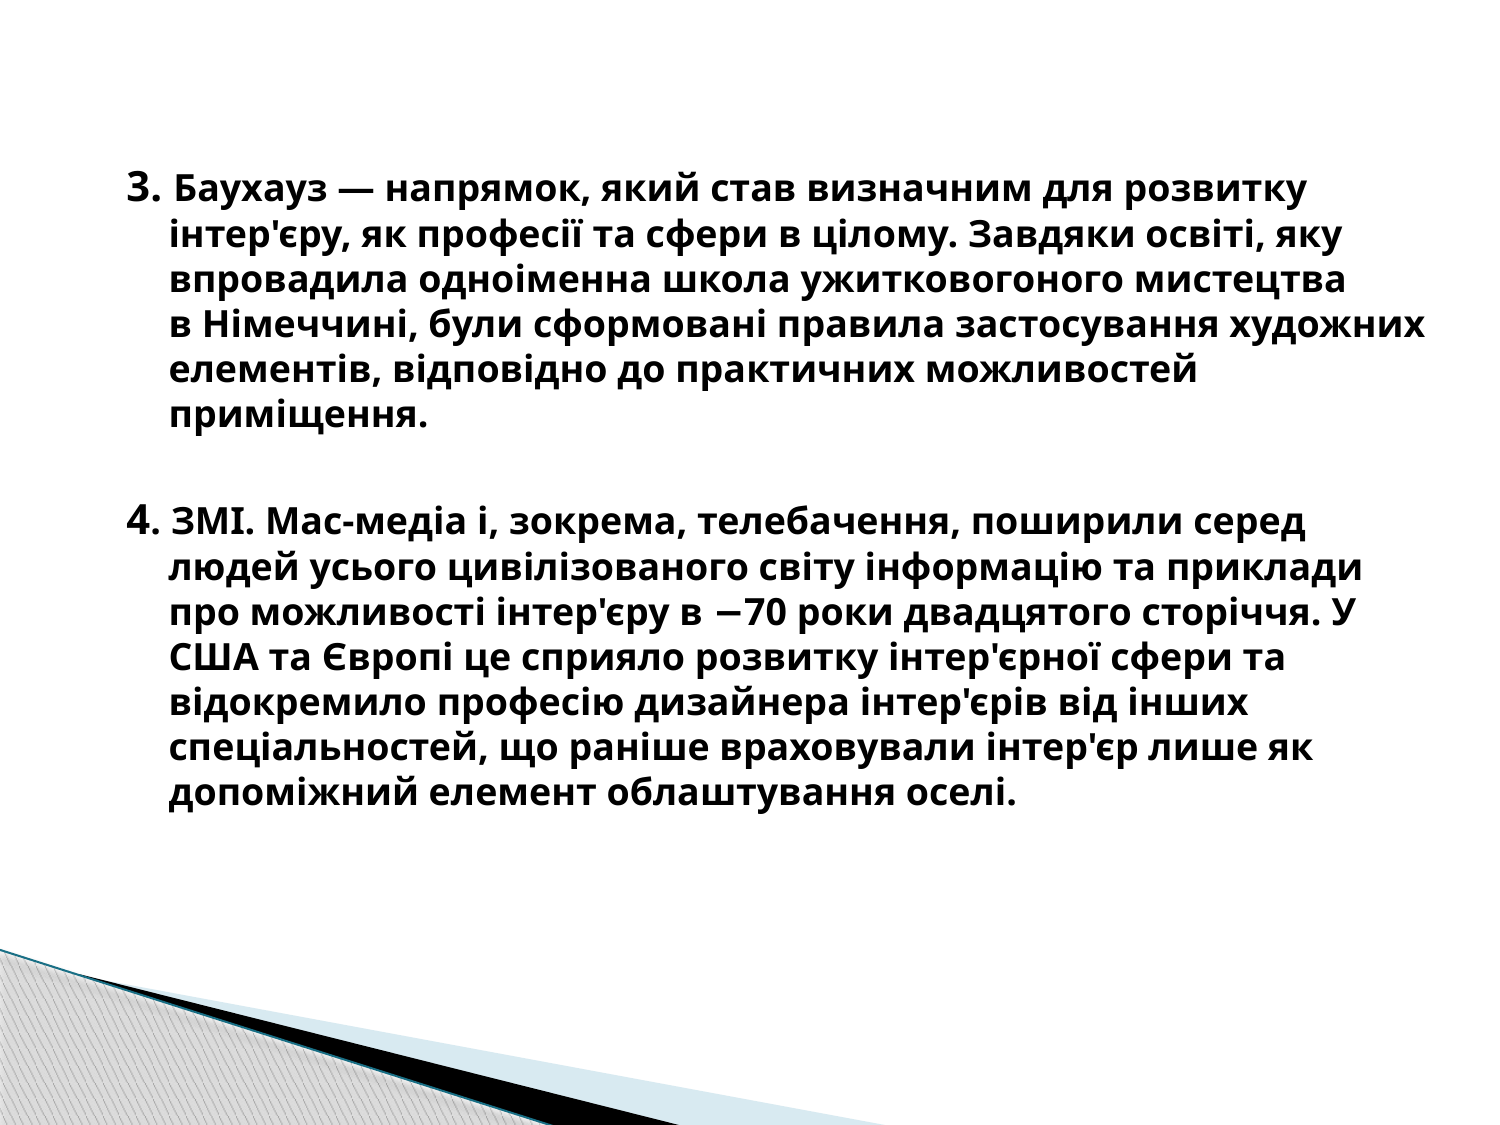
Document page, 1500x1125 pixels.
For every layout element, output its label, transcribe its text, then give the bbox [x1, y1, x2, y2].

list 3. Баухауз — напрямок, який став визначним для розвитку інтер'єру, як професії та сфери в цілому. Завдяки освіті, яку впровадила одноіменна школа ужитковогоного мистецтва в Німеччині, були сформовані правила застосування художних елементів, відповідно до практичних можливостей приміщення. 4. ЗМІ. Мас-медіа і, зокрема, телебачення, поширили серед людей усього цивілізованого світу інформацію та приклади про можливості інтер'єру в −70 роки двадцятого сторіччя. У США та Європі це сприяло розвитку інтер'єрної сфери та відокремило професію дизайнера інтер'єрів від інших спеціальностей, що раніше враховували інтер'єр лише як допоміжний елемент облаштування оселі. [93, 152, 1444, 821]
